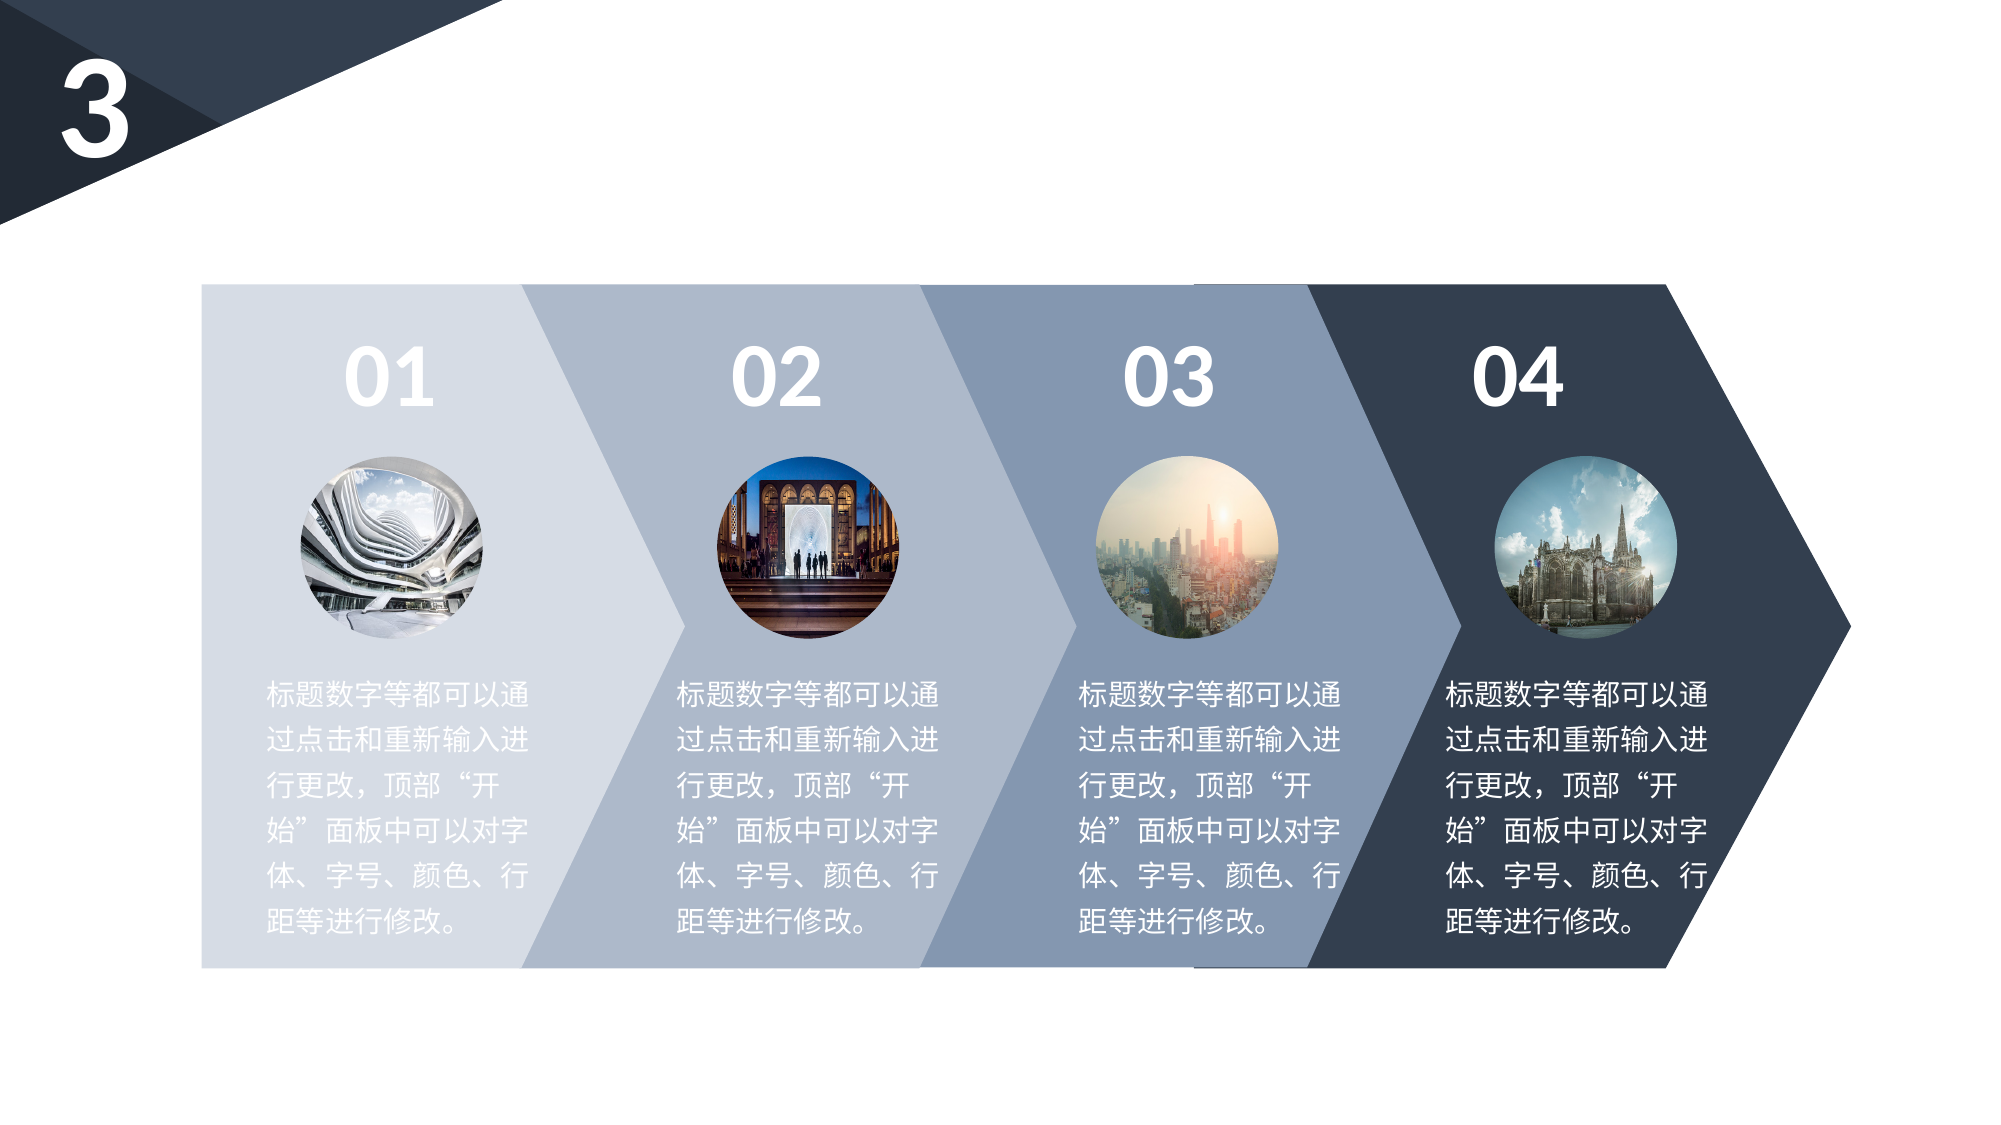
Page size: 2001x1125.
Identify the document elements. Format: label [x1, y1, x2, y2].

text_box [0, 0, 2000, 1125]
